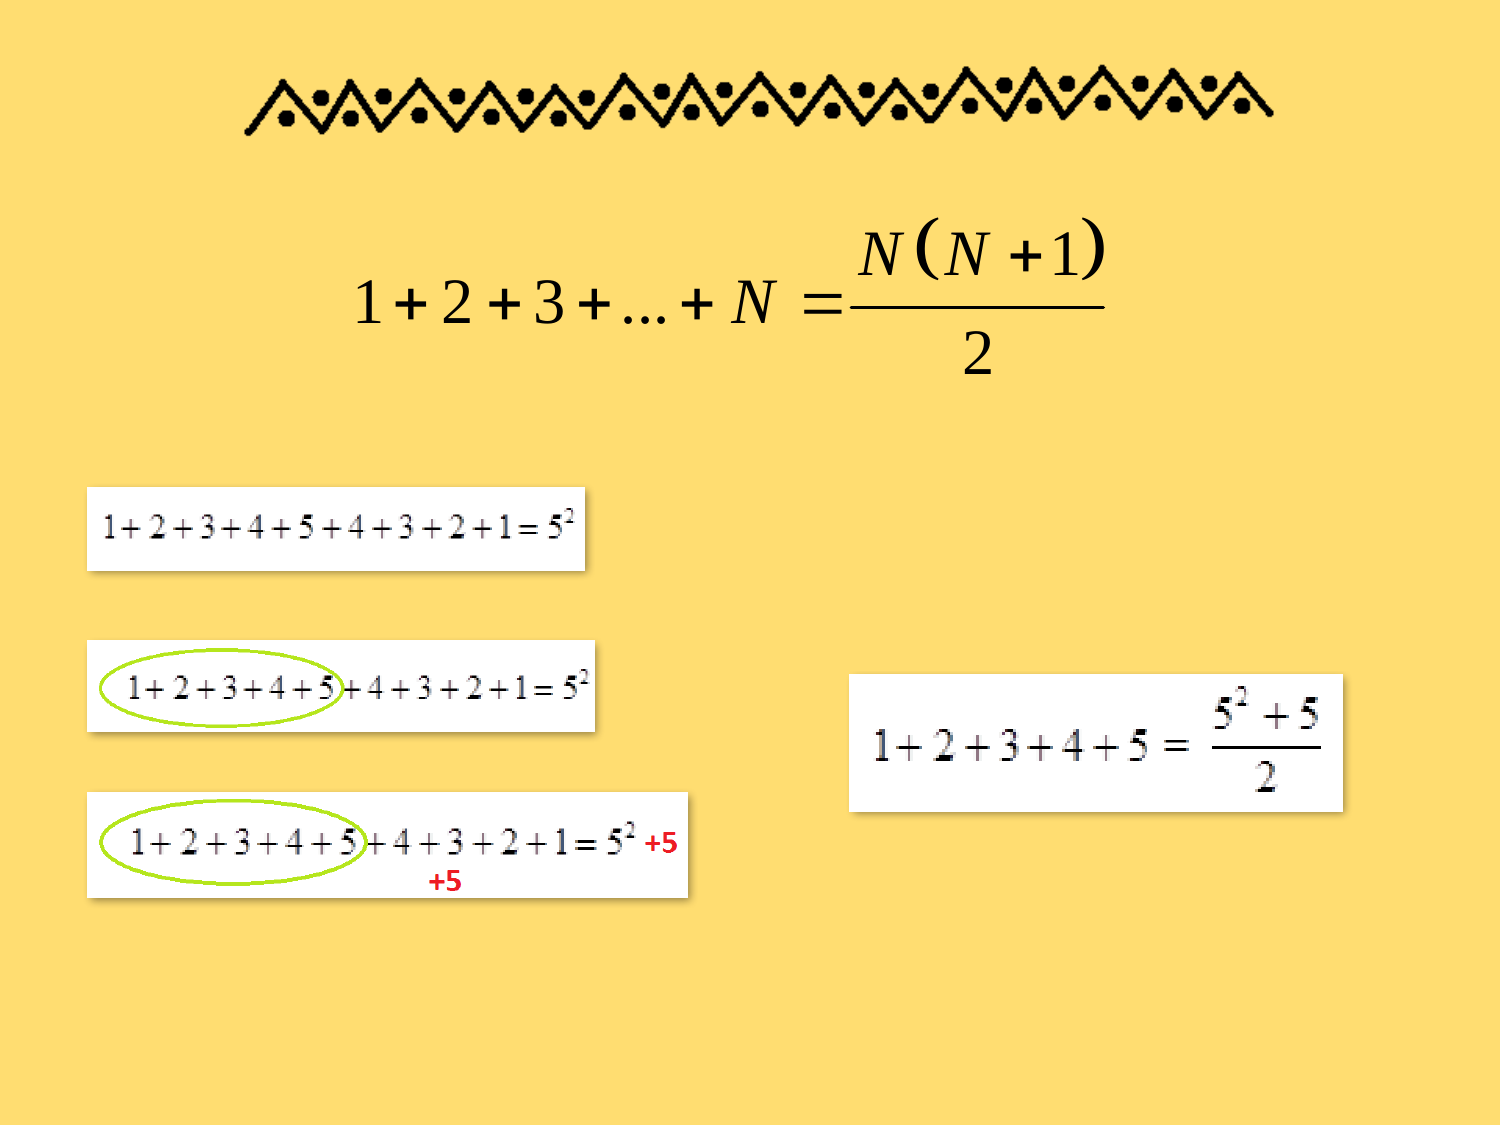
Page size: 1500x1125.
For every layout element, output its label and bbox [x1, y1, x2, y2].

picture [237, 62, 1280, 144]
picture [87, 640, 595, 733]
text_box [349, 204, 1115, 389]
picture [87, 487, 585, 572]
picture [849, 674, 1344, 812]
picture [87, 792, 688, 899]
